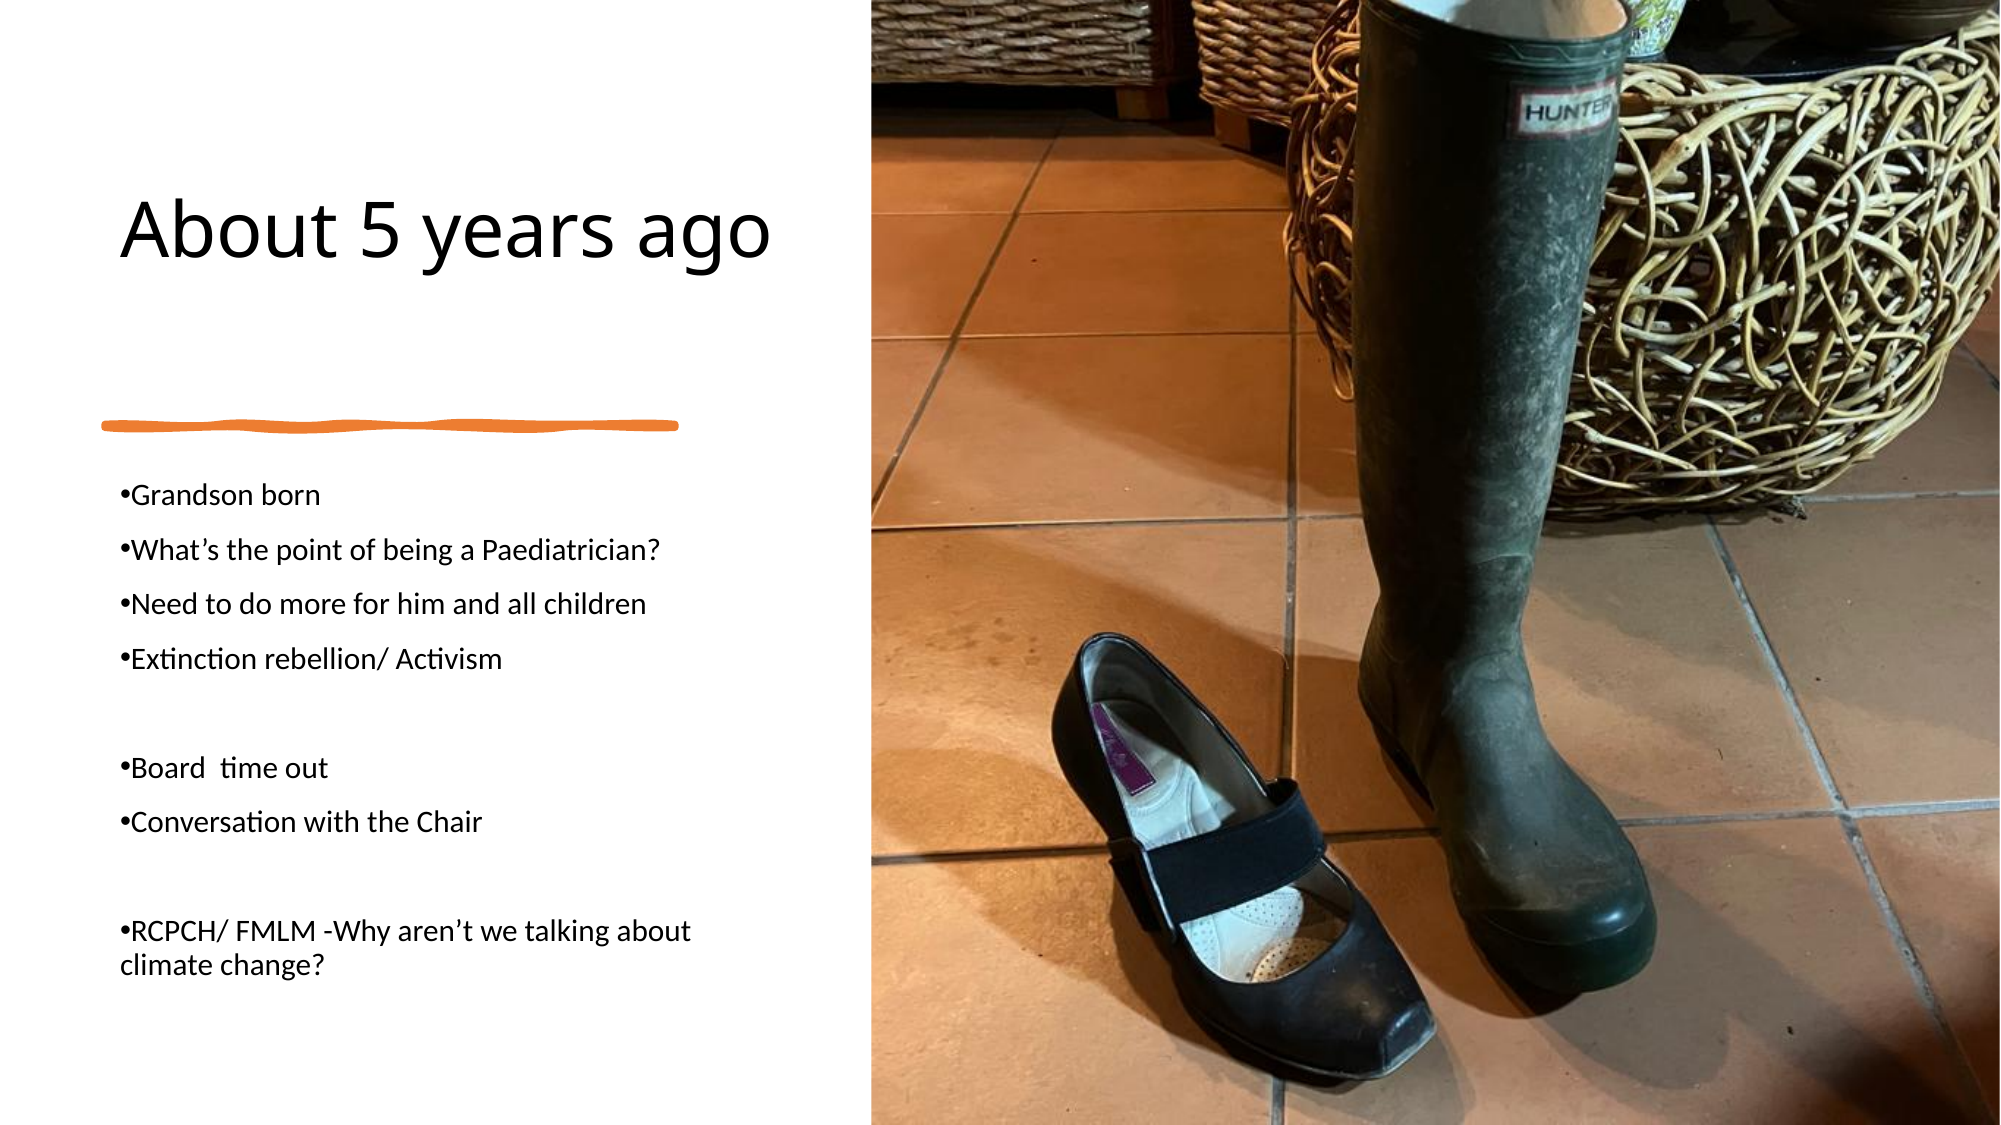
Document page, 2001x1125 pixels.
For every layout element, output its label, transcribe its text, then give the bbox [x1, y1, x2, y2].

text_box [103, 421, 676, 431]
title About 5 years ago [105, 53, 822, 375]
text_box [0, 0, 871, 1125]
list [871, 0, 2000, 1125]
list Grandson born What’s the point of being a Paediatrician? Need to do more for him and all children Extinction rebellion/ Activism Board time out Conversation with the Chair RCPCH/ FMLM -Why aren’t we talking about climate change? [105, 471, 802, 1016]
